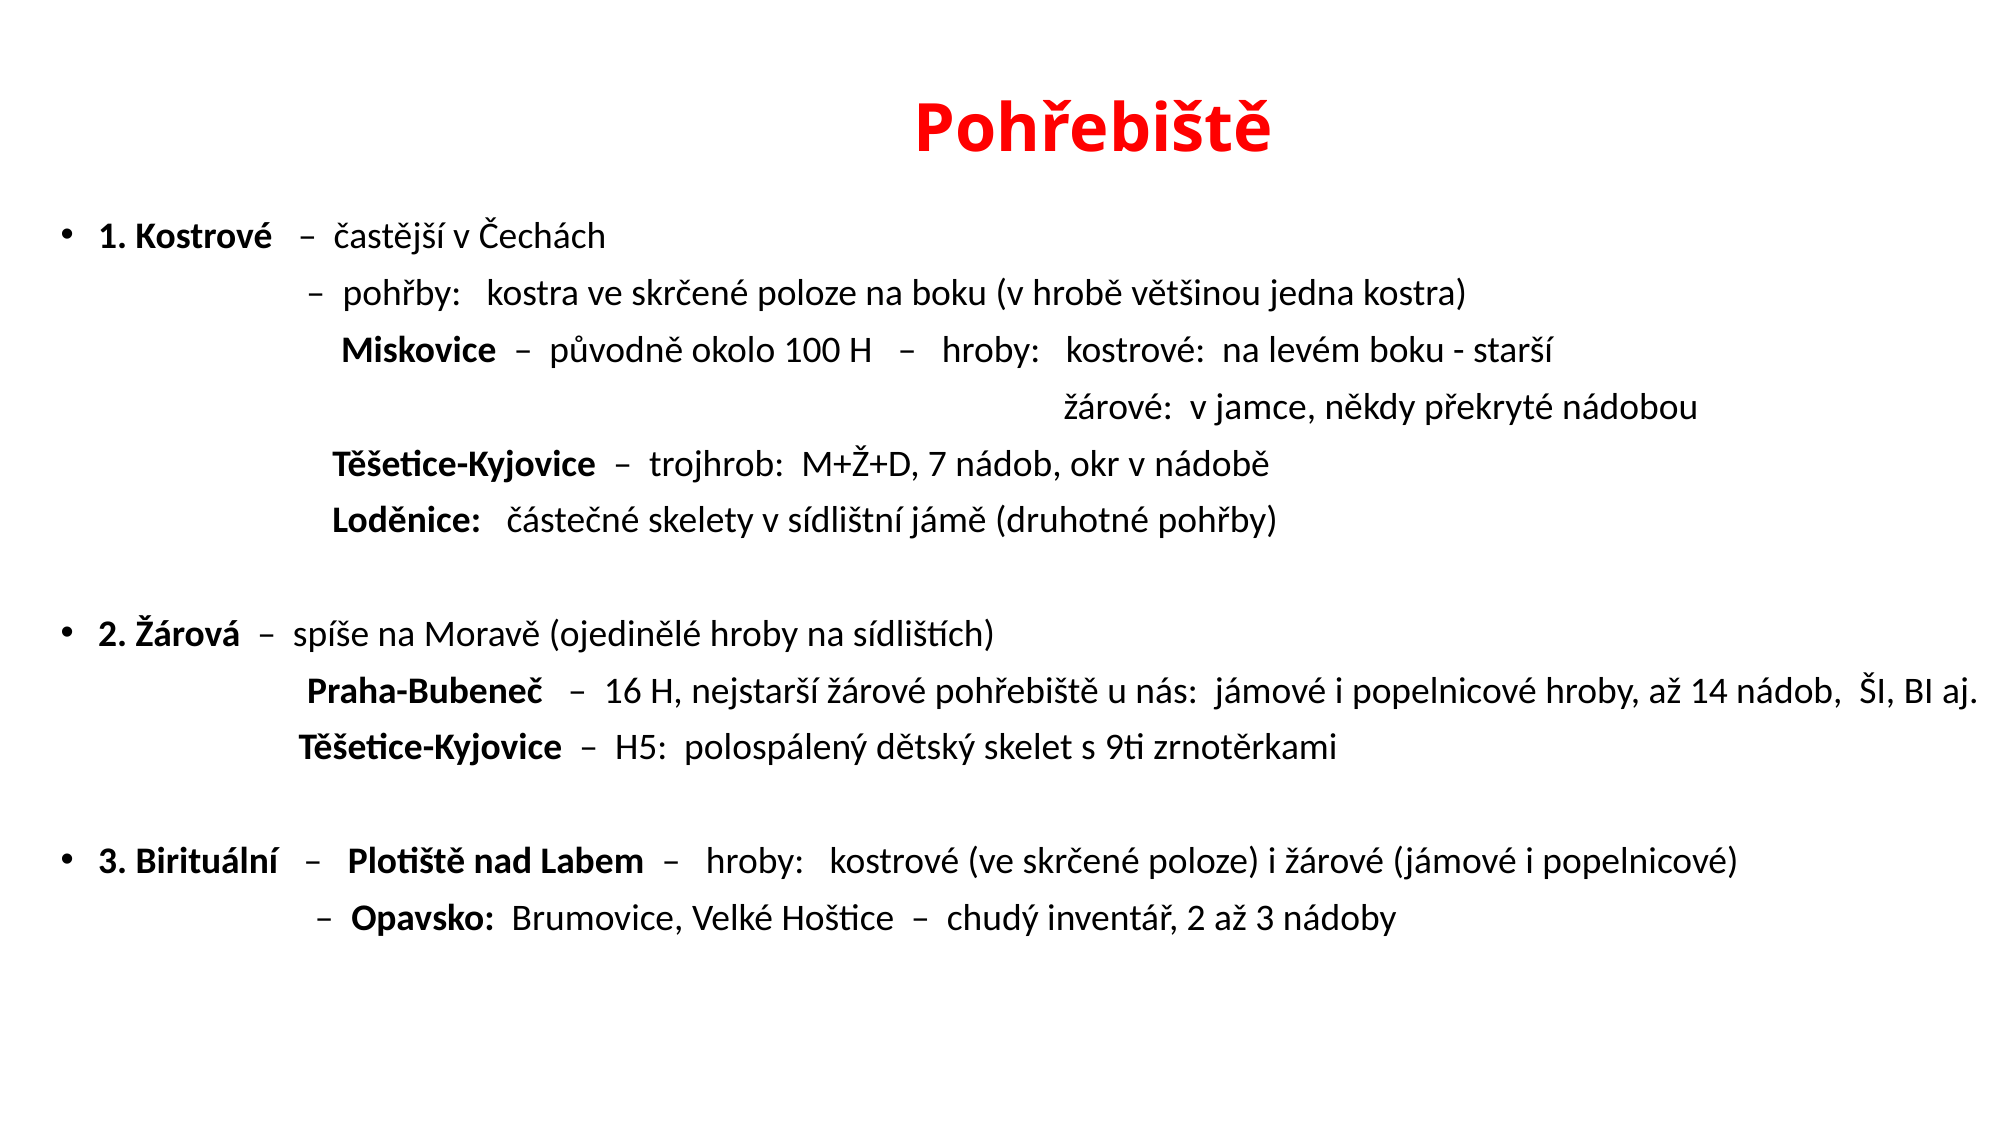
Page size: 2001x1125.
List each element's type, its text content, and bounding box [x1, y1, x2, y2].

title Pohřebiště [139, 21, 1865, 212]
list 1. Kostrové – častější v Čechách – pohřby: kostra ve skrčené poloze na boku (v hrobě většinou jedna kostra) Miskovice – původně okolo 100 H – hroby: kostrové: na levém boku - starší žárové: v jamce, někdy překryté nádobou Těšetice-Kyjovice – trojhrob: M+Ž+D, 7 nádob, okr v nádobě Loděnice: částečné skelety v sídlištní jámě (druhotné pohřby) 2. Žárová – spíše na Moravě (ojedinělé hroby na sídlištích) Praha-Bubeneč – 16 H, nejstarší žárové pohřebiště u nás: jámové i popelnicové hroby, až 14 nádob, ŠI, BI aj. Těšetice-Kyjovice – H5: polospálený dětský skelet s 9ti zrnotěrkami 3. Birituální – Plotiště nad Labem – hroby: kostrové (ve skrčené poloze) i žárové (jámové i popelnicové) – Opavsko: Brumovice, Velké Hoštice – chudý inventář, 2 až 3 nádoby [45, 212, 2000, 1125]
